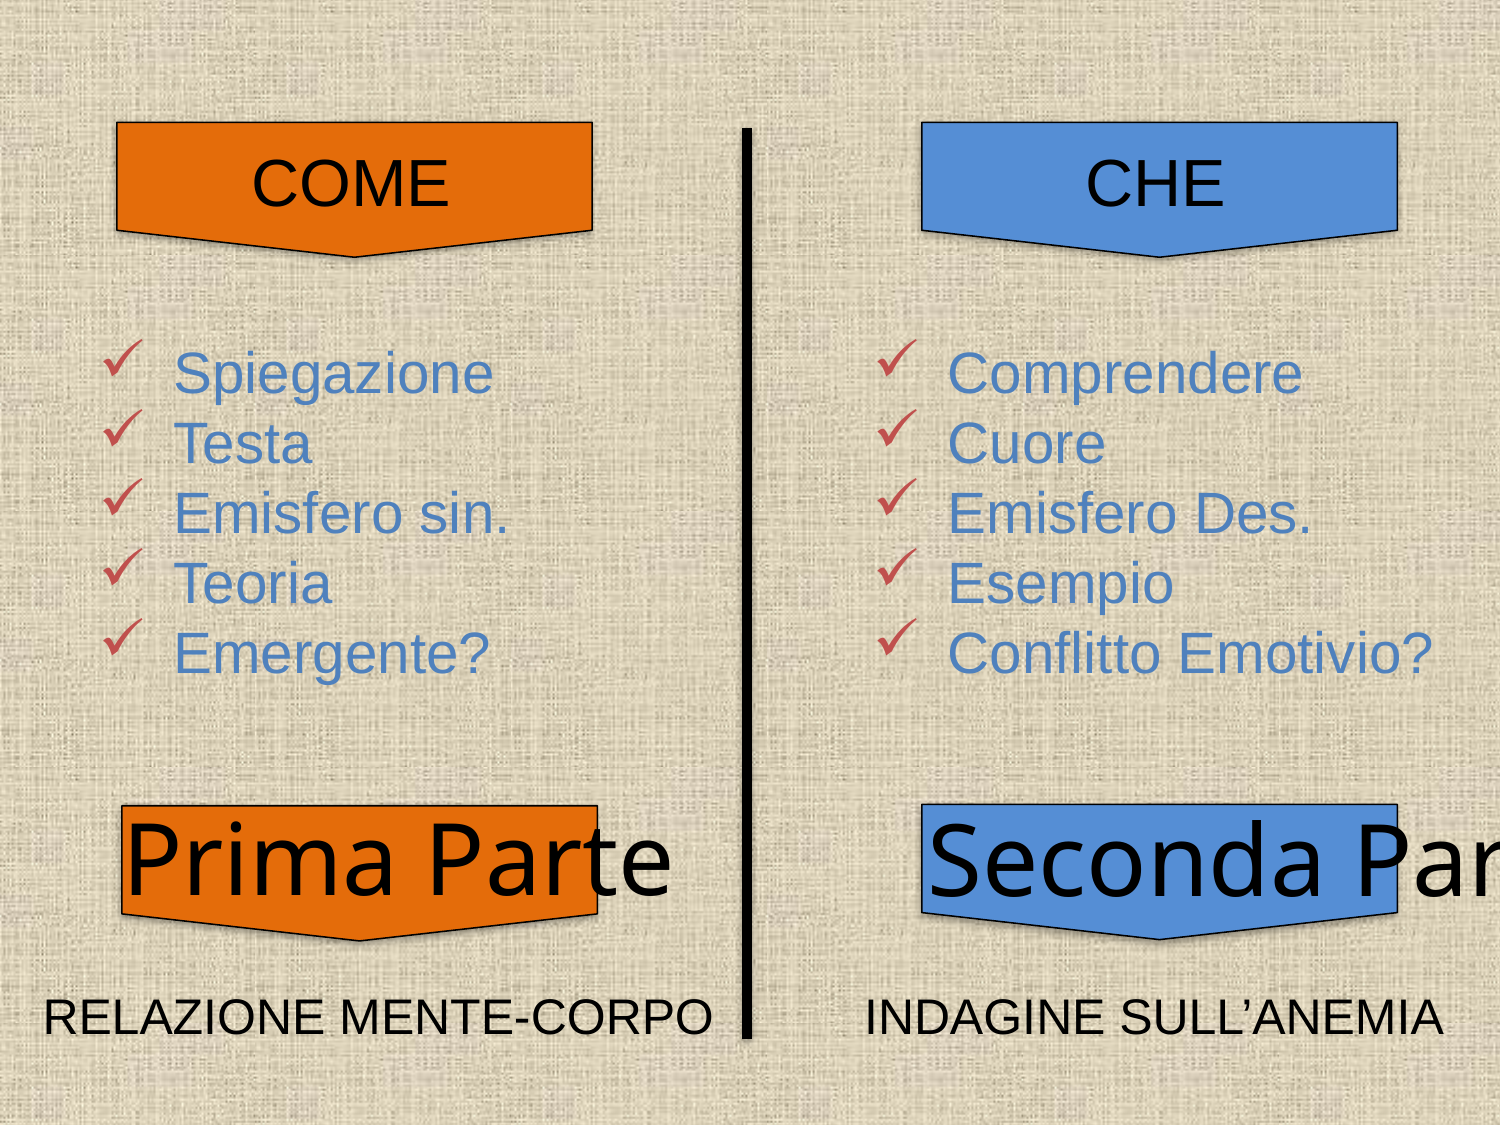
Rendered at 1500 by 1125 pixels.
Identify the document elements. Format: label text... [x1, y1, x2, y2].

text_box [1015, 924, 1304, 941]
picture [0, 0, 1500, 1125]
text_box Seconda Parte [912, 789, 1500, 924]
text_box [921, 121, 1399, 259]
text_box [116, 121, 593, 259]
text_box Comprendere Cuore Emisfero Des. Esempio Conflitto Emotivio? [858, 327, 1469, 693]
text_box RELAZIONE MENTE-CORPO [27, 977, 730, 1053]
text_box COME [236, 132, 467, 228]
text_box [195, 923, 524, 942]
text_box Spiegazione Testa Emisfero sin. Teoria Emergente? [83, 327, 658, 693]
text_box INDAGINE SULL’ANEMIA [849, 977, 1460, 1053]
text_box Prima Parte [107, 788, 691, 923]
text_box CHE [1070, 132, 1241, 228]
